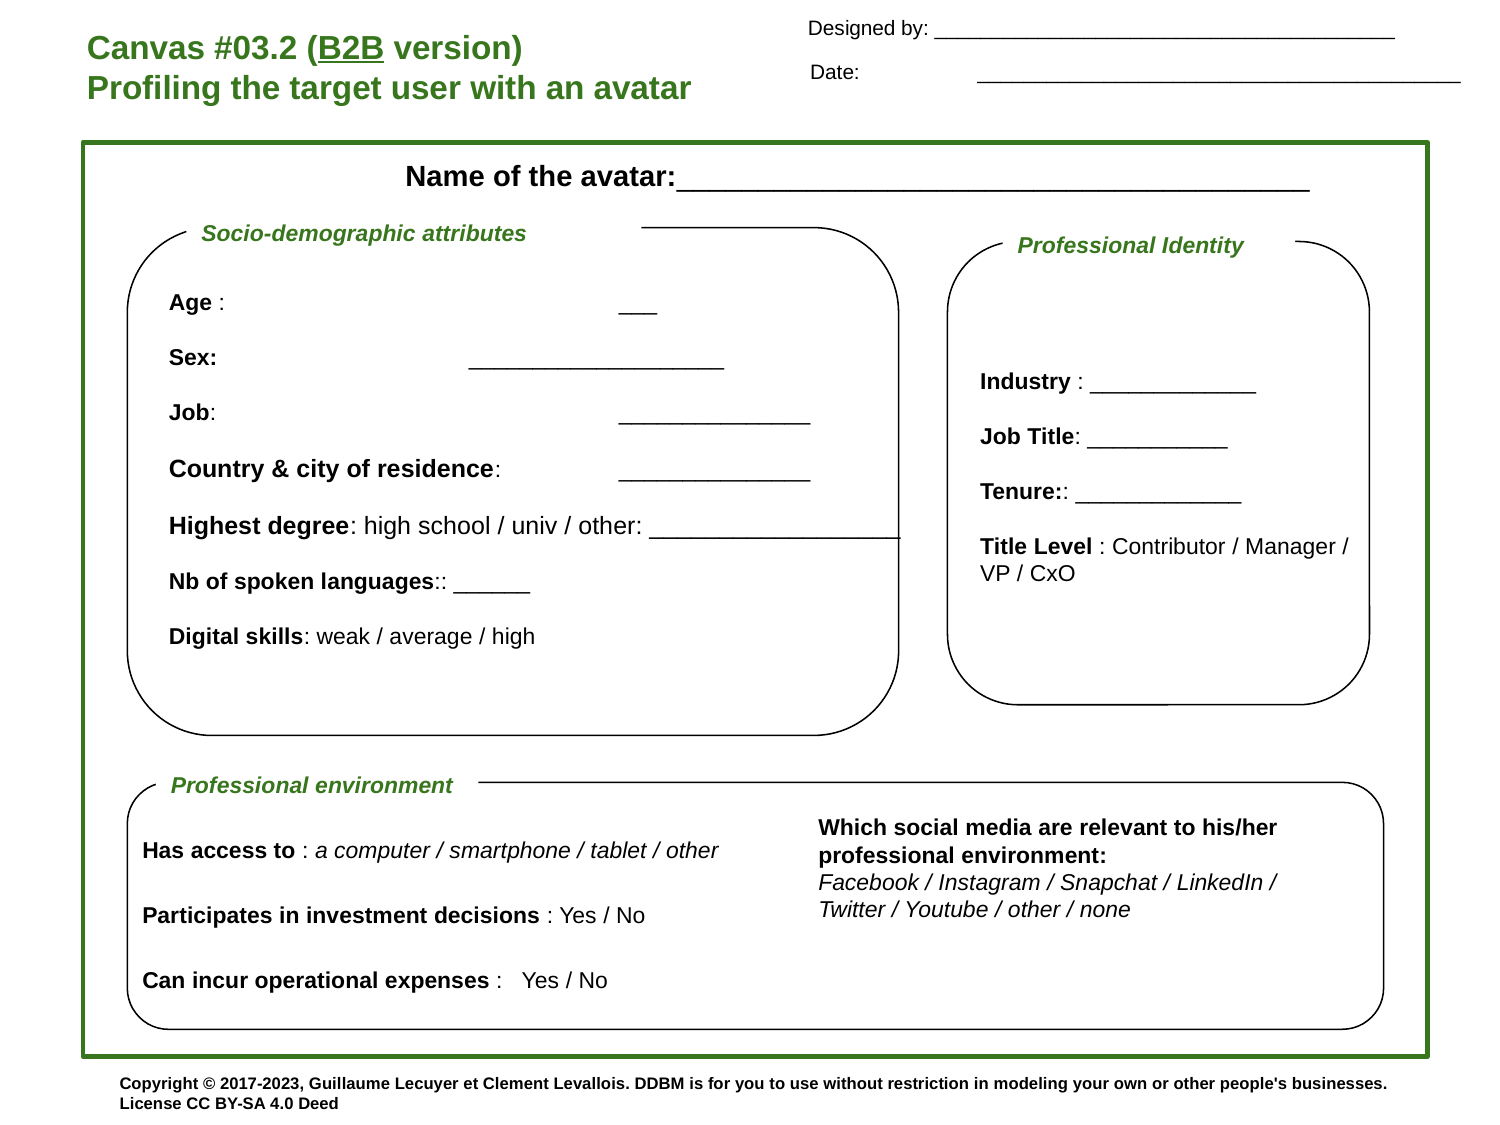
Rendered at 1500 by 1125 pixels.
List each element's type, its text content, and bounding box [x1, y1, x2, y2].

text_box [127, 782, 1384, 1030]
text_box [82, 142, 1428, 1057]
text_box Which social media are relevant to his/her professional environment: Facebook / Instagram / Snapchat / LinkedIn / Twitter / Youtube / other / none [803, 797, 1345, 944]
text_box Industry : _____________ Job Title: ___________ Tenure:: _____________ Title Level : Contributor / Manager / VP / CxO [965, 351, 1372, 634]
text_box Professional environment [155, 755, 479, 801]
text_box Professional Identity [1002, 215, 1296, 284]
text_box Canvas #03.2 (B2B version) Profiling the target user with an avatar [71, 11, 795, 111]
text_box Name of the avatar:_______________________________________ [390, 142, 1345, 211]
text_box Copyright © 2017-2023, Guillaume Lecuyer et Clement Levallois. DDBM is for you to use without restriction in modeling your own or other people's businesses. License CC BY-SA 4.0 Deed [104, 1069, 1450, 1116]
text_box [127, 227, 889, 712]
text_box Age : ___ Sex: ____________________ Job: _______________ Country & city of residence: _______________ Highest degree: high school / univ / other: __________________ Nb of spoken languages:: ______ Digital skills: weak / average / high [153, 272, 926, 736]
text_box Date: __________________________________________ [795, 43, 1491, 111]
text_box Has access to : a computer / smartphone / tablet / other Participates in investment decisions : Yes / No Can incur operational expenses : Yes / No [127, 820, 1026, 1033]
text_box Designed by: ________________________________________ [792, 0, 1500, 68]
text_box Socio-demographic attributes [186, 203, 642, 271]
text_box [947, 241, 1370, 705]
